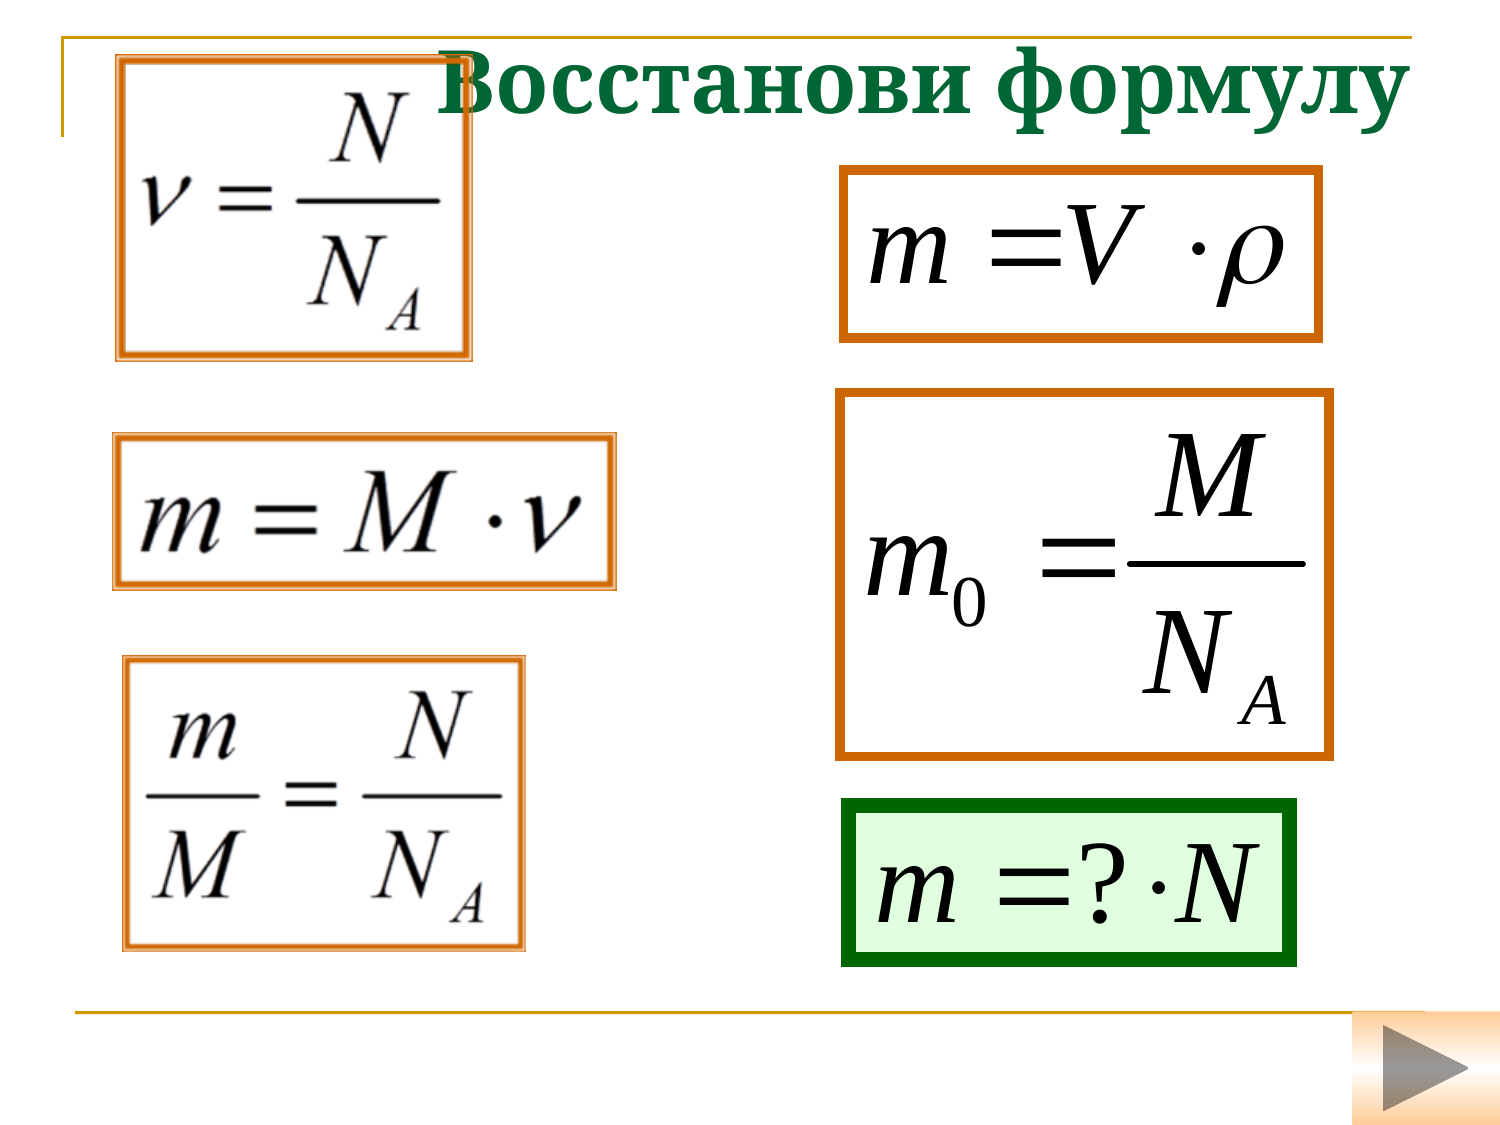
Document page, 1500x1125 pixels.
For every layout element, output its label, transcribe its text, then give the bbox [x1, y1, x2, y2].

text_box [855, 812, 1283, 953]
picture [121, 655, 526, 953]
title Восстанови формулу [75, 19, 1425, 135]
picture [111, 432, 617, 591]
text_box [844, 396, 1325, 752]
picture [115, 54, 473, 362]
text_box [848, 174, 1315, 334]
text_box [1352, 1011, 1500, 1125]
